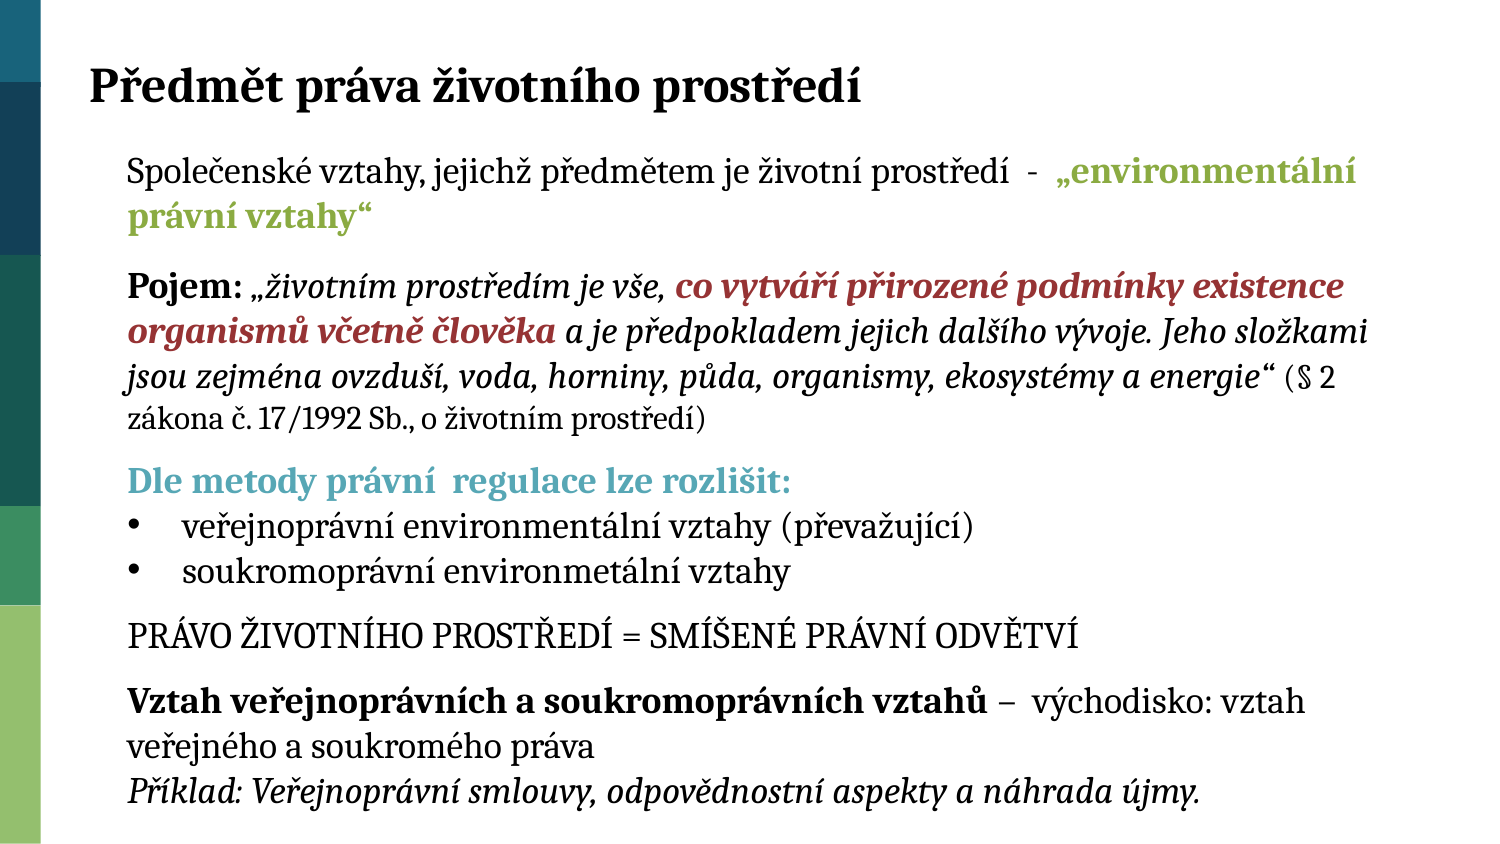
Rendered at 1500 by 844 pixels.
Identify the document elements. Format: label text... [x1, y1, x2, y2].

text_box Předmět práva životního prostředí [74, 45, 1425, 233]
text_box Společenské vztahy, jejichž předmětem je životní prostředí - „environmentální právní vztahy“ Pojem: „životním prostředím je vše, co vytváří přirozené podmínky existence organismů včetně člověka a je předpokladem jejich dalšího vývoje. Jeho složkami jsou zejména ovzduší, voda, horniny, půda, organismy, ekosystémy a energie“ (§ 2 zákona č. 17/1992 Sb., o životním prostředí) Dle metody právní regulace lze rozlišit: veřejnoprávní environmentální vztahy (převažující) soukromoprávní environmetální vztahy PRÁVO ŽIVOTNÍHO PROSTŘEDÍ = SMÍŠENÉ PRÁVNÍ ODVĚTVÍ Vztah veřejnoprávních a soukromoprávních vztahů – východisko: vztah veřejného a soukromého práva Příklad: Veřejnoprávní smlouvy, odpovědnostní aspekty a náhrada újmy. [112, 138, 1388, 844]
